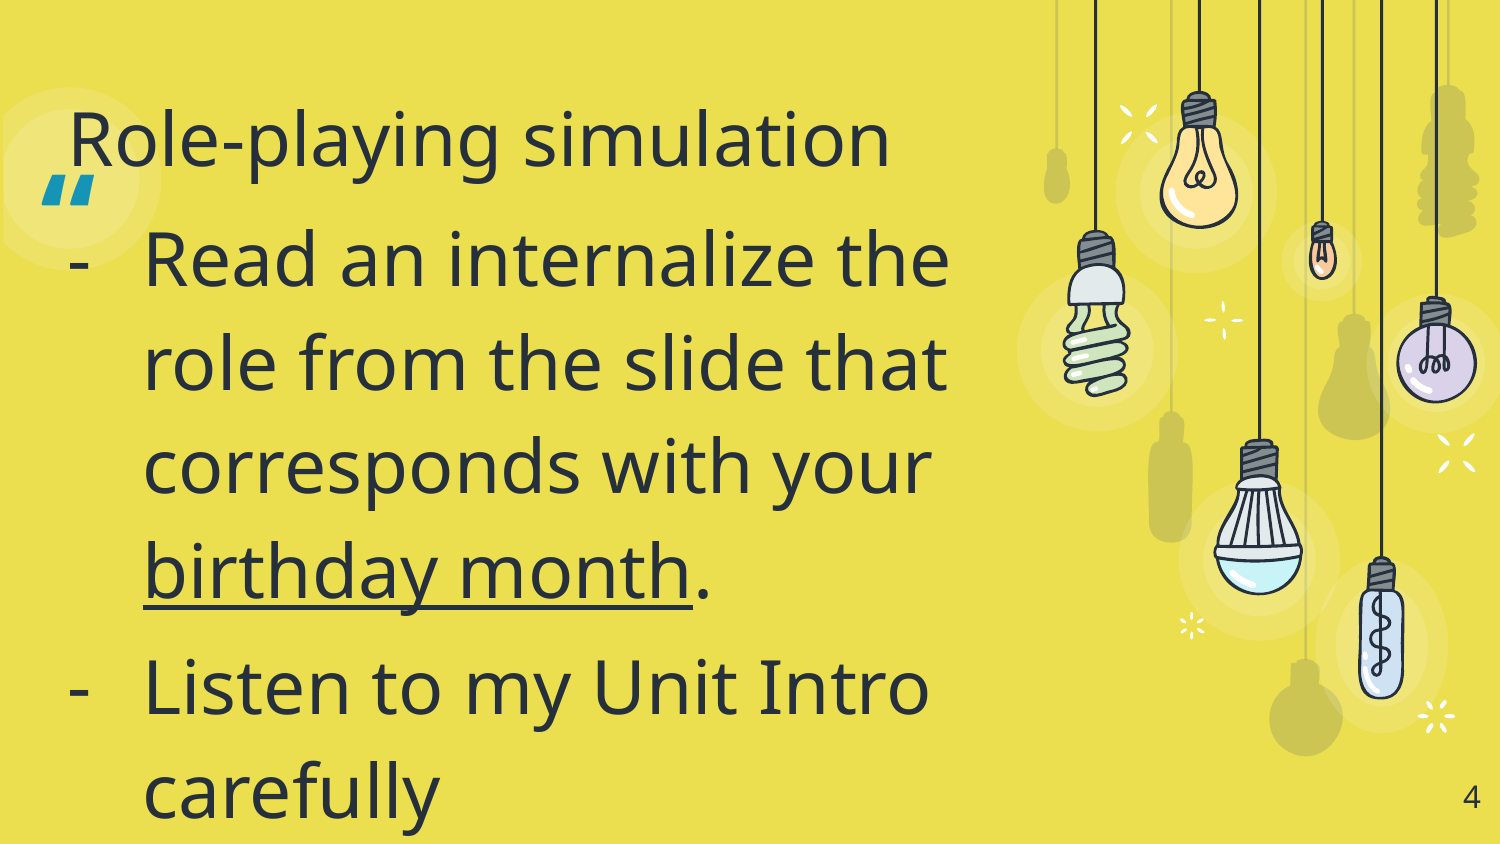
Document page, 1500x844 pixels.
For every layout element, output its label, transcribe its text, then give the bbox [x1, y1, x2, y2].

list Role-playing simulation Read an internalize the role from the slide that corresponds with your birthday month. Listen to my Unit Intro carefully [67, 78, 1013, 654]
slide_number ‹#› [1426, 766, 1482, 832]
